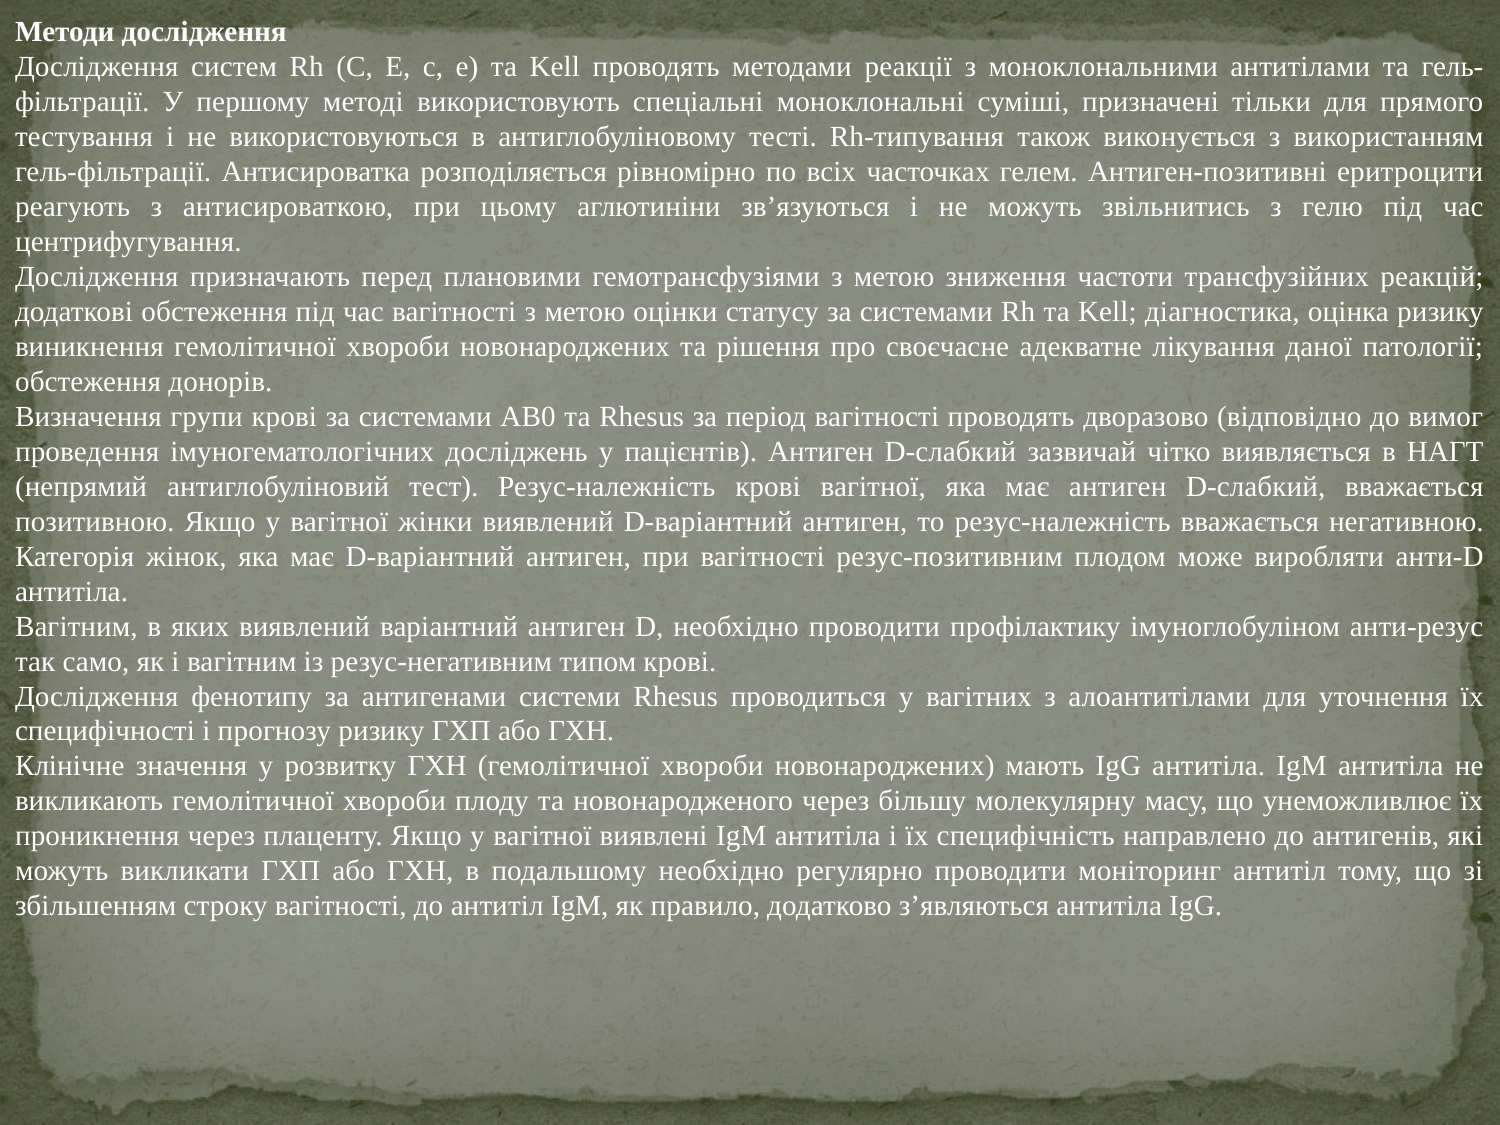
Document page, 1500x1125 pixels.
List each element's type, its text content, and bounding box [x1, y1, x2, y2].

text_box Методи дослідження Дослідження систем Rh (С, Е, с, е) та Kell проводять методами реакції з моноклональними антитілами та гель-фільтрації. У першому методі використовують спеціальні моноклональні суміші, призначені тільки для прямого тестування і не використовуються в антиглобуліновому тесті. Rh-типування також виконується з використанням гель-фільтрації. Антисироватка розподіляється рівномірно по всіх часточках гелем. Антиген-позитивні еритроцити реагують з антисироваткою, при цьому аглютиніни зв’язуються і не можуть звільнитись з гелю під час центрифугування. Дослідження призначають перед плановими гемотрансфузіями з метою зниження частоти трансфузійних реакцій; додаткові обстеження під час вагітності з метою оцінки статусу за системами Rh та Kell; діагностика, оцінка ризику виникнення гемолітичної хвороби новонароджених та рішення про своєчасне адекватне лікування даної патології; обстеження донорів. Визначення групи крові за системами АВ0 та Rhesus за період вагітності проводять дворазово (відповідно до вимог проведення імуногематологічних досліджень у пацієнтів). Антиген D-слабкий зазвичай чітко виявляється в НАГТ (непрямий антиглобуліновий тест). Резус-належність крові вагітної, яка має антиген D-слабкий, вважається позитивною. Якщо у вагітної жінки виявлений D-варіантний антиген, то резус-належність вважається негативною. Категорія жінок, яка має D-варіантний антиген, при вагітності резус-позитивним плодом може виробляти анти-D антитіла. Вагітним, в яких виявлений варіантний антиген D, необхідно проводити профілактику імуноглобуліном анти-резус так само, як і вагітним із резус-негативним типом крові. Дослідження фенотипу за антигенами системи Rhesus проводиться у вагітних з алоантитілами для уточнення їх специфічності і прогнозу ризику ГХП або ГХН. Клінічне значення у розвитку ГХН (гемолітичної хвороби новонароджених) мають IgG антитіла. IgM антитіла не викликають гемолітичної хвороби плоду та новонародженого через більшу молекулярну масу, що унеможливлює їх проникнення через плаценту. Якщо у вагітної виявлені IgM антитіла і їх специфічність направлено до антигенів, які можуть викликати ГХП або ГХН, в подальшому необхідно регулярно проводити моніторинг антитіл тому, що зі збільшенням строку вагітності, до антитіл IgM, як правило, додатково з’являються антитіла IgG. [0, 5, 1500, 929]
